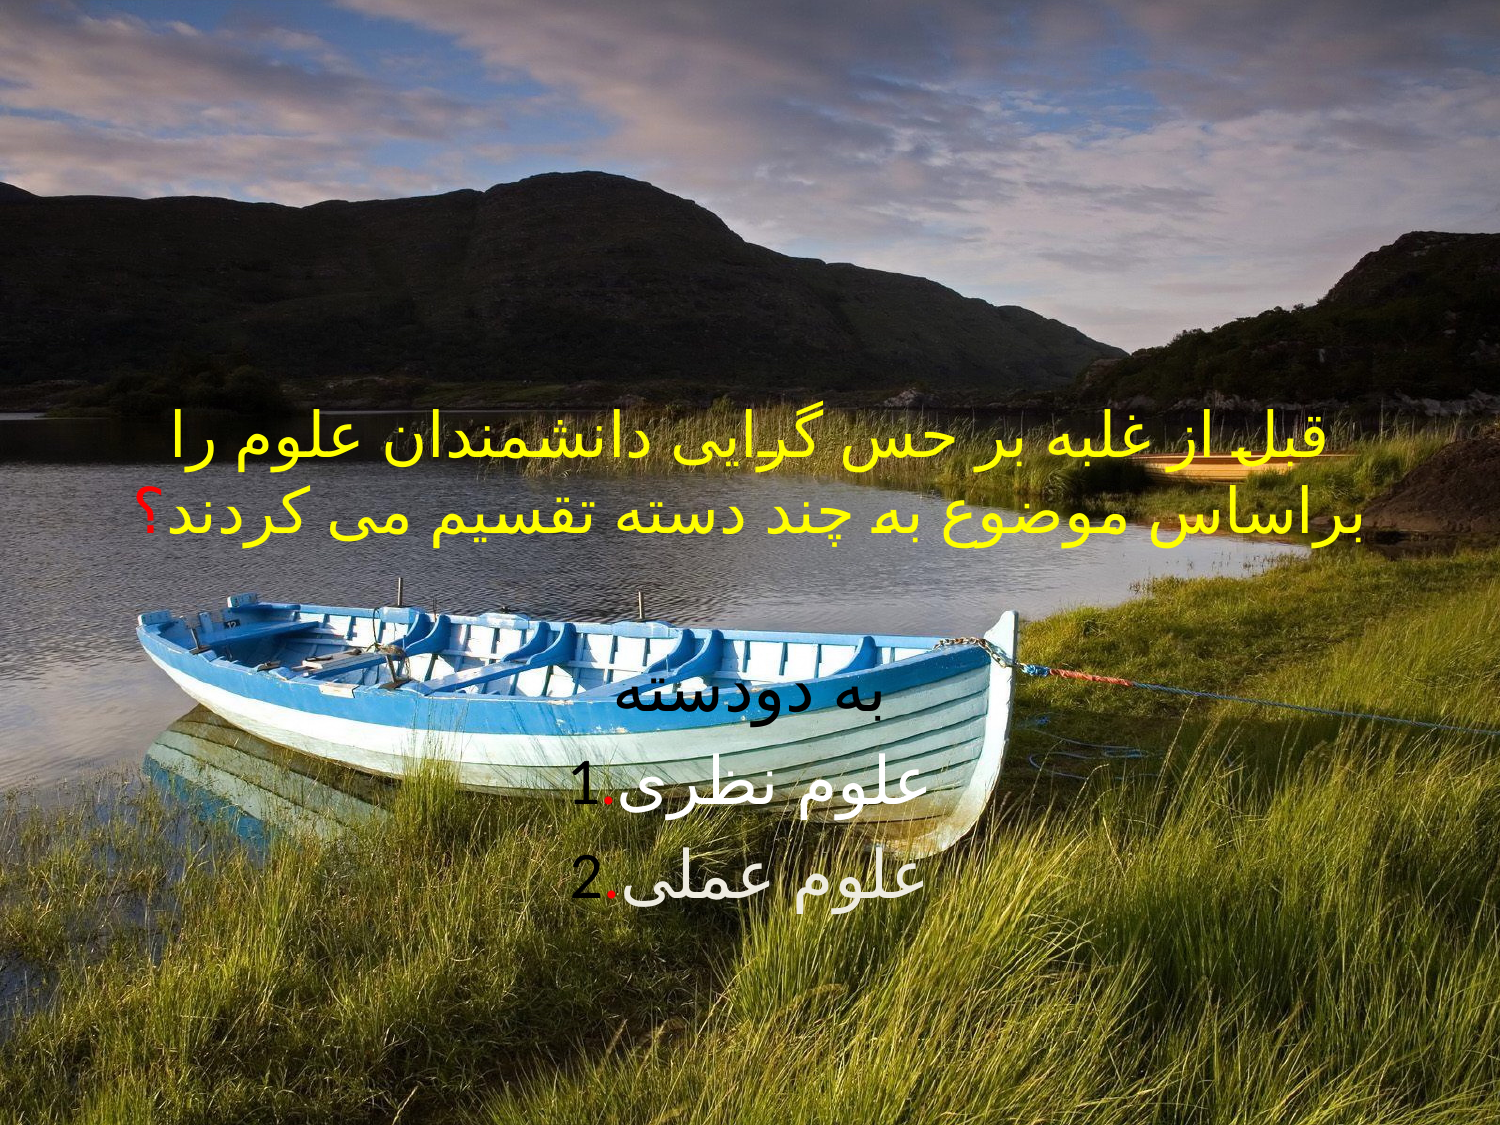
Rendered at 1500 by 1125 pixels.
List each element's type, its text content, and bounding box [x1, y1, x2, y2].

picture [0, 0, 1500, 1125]
title قبل از غلبه بر حس گرایی دانشمندان علوم را براساس موضوع به چند دسته تقسیم می کردند؟ [112, 349, 1388, 591]
subtitle به دودسته 1.علوم نظری 2.علوم عملی [225, 637, 1275, 925]
